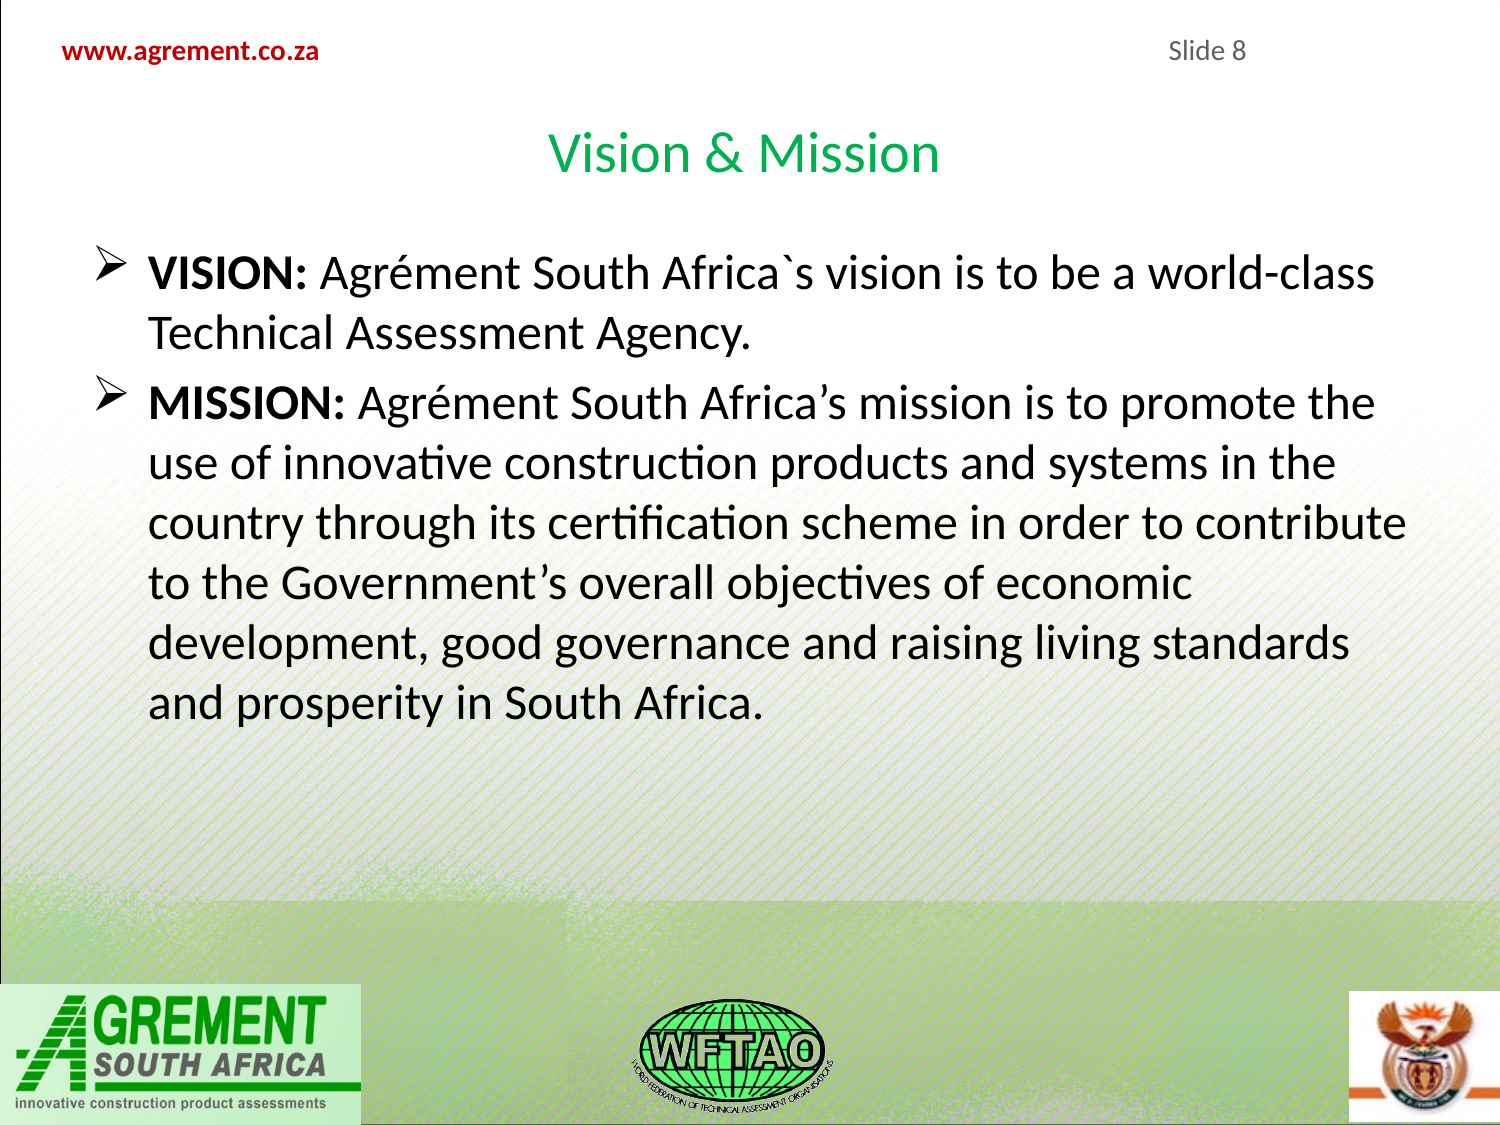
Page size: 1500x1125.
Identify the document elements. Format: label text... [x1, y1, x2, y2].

text_box Slide 8 [1153, 23, 1370, 74]
list VISION: Agrément South Africa`s vision is to be a world-class Technical Assessment Agency. MISSION: Agrément South Africa’s mission is to promote the use of innovative construction products and systems in the country through its certification scheme in order to contribute to the Government’s overall objectives of economic development, good governance and raising living standards and prosperity in South Africa. [76, 231, 1446, 795]
title Vision & Mission [88, 101, 1401, 197]
picture [0, 0, 1500, 1125]
text_box www.agrement.co.za [46, 23, 422, 118]
